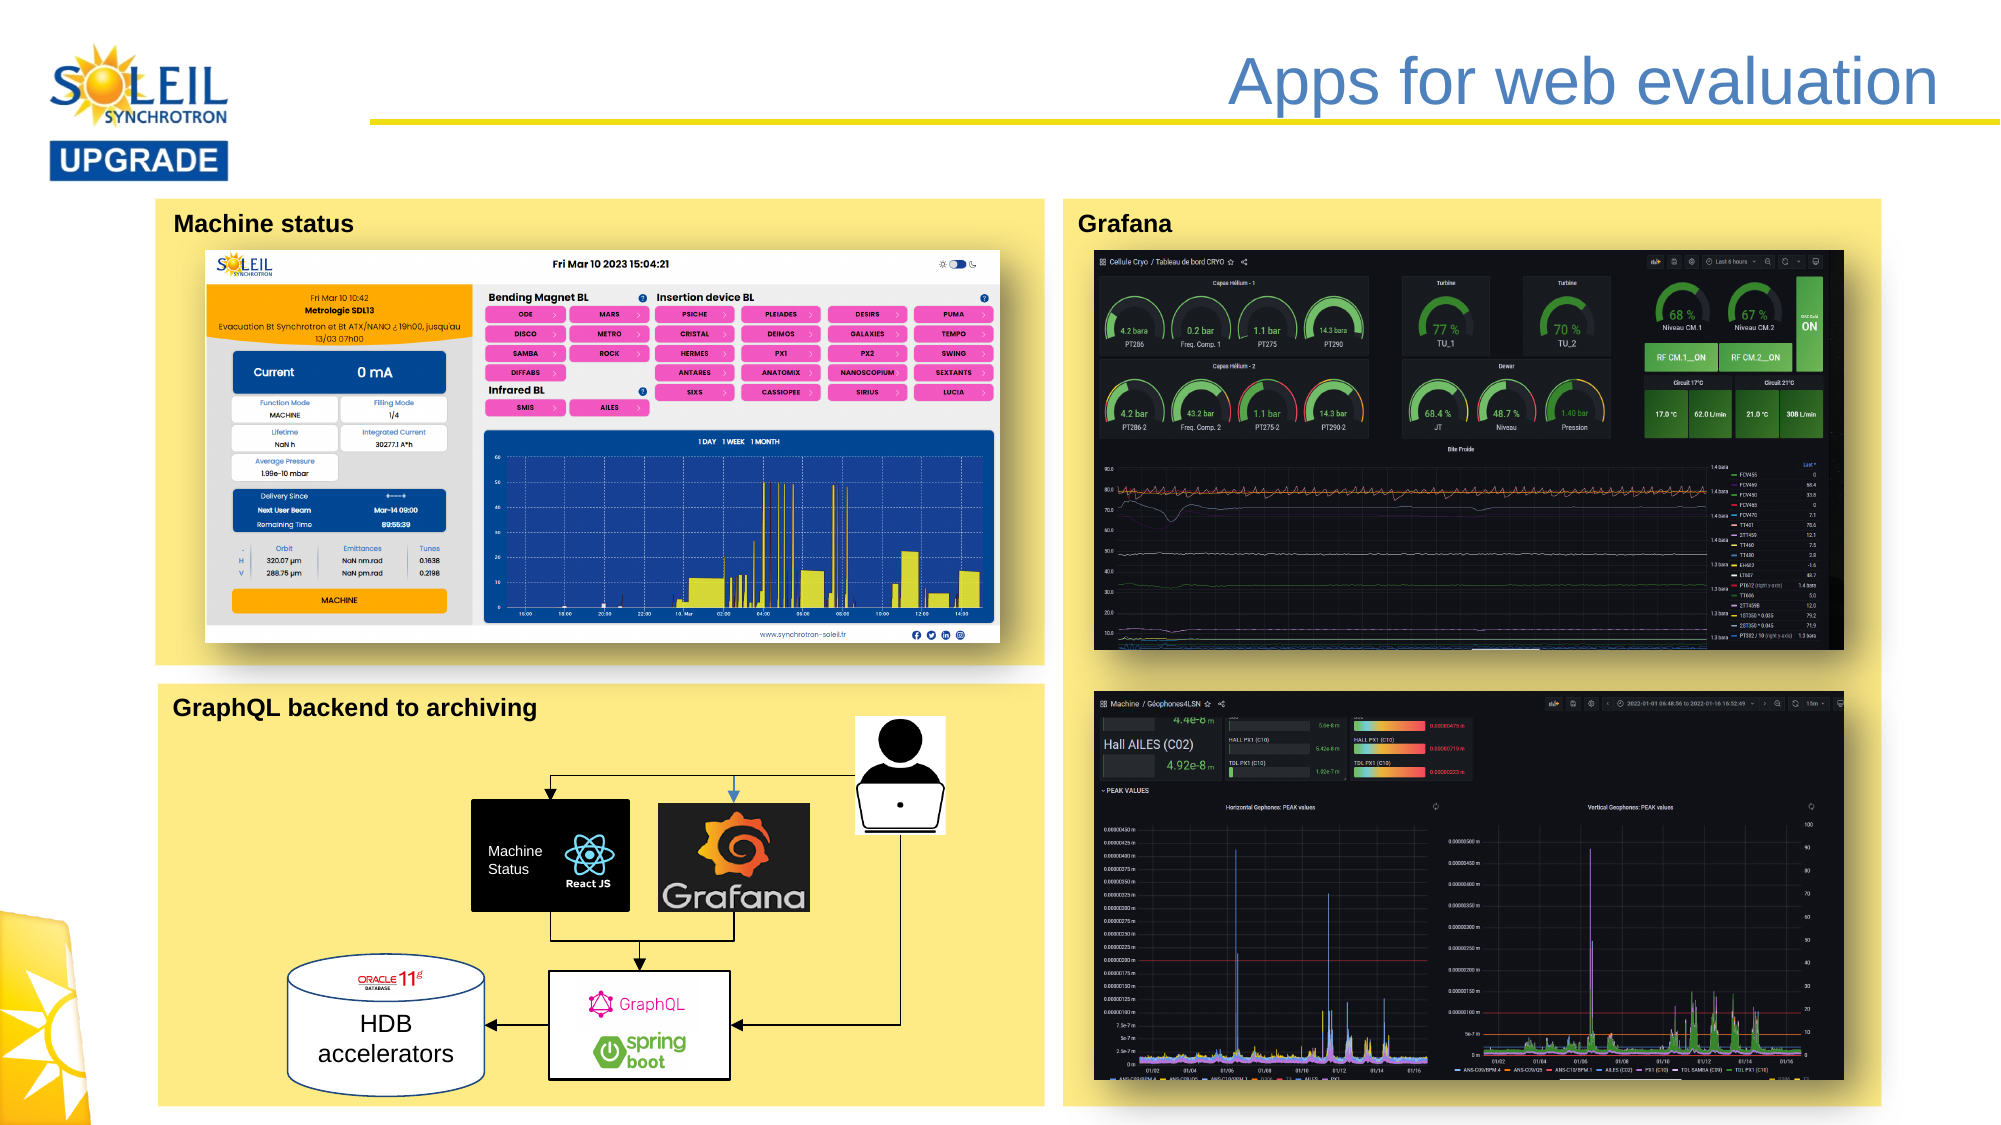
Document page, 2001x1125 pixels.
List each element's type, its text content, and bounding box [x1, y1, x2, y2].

picture [205, 250, 1001, 643]
text_box [153, 197, 1047, 667]
text_box [156, 682, 1047, 1108]
text_box Machine status [158, 200, 390, 245]
title Apps for web evaluation [369, 31, 1956, 125]
text_box [1061, 197, 1884, 1108]
picture [1094, 250, 1844, 650]
picture [1094, 690, 1844, 1081]
picture [0, 910, 91, 1125]
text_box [287, 716, 946, 1097]
picture [27, 21, 243, 211]
text_box Grafana [1063, 200, 1294, 245]
text_box GraphQL backend to archiving [157, 683, 565, 729]
